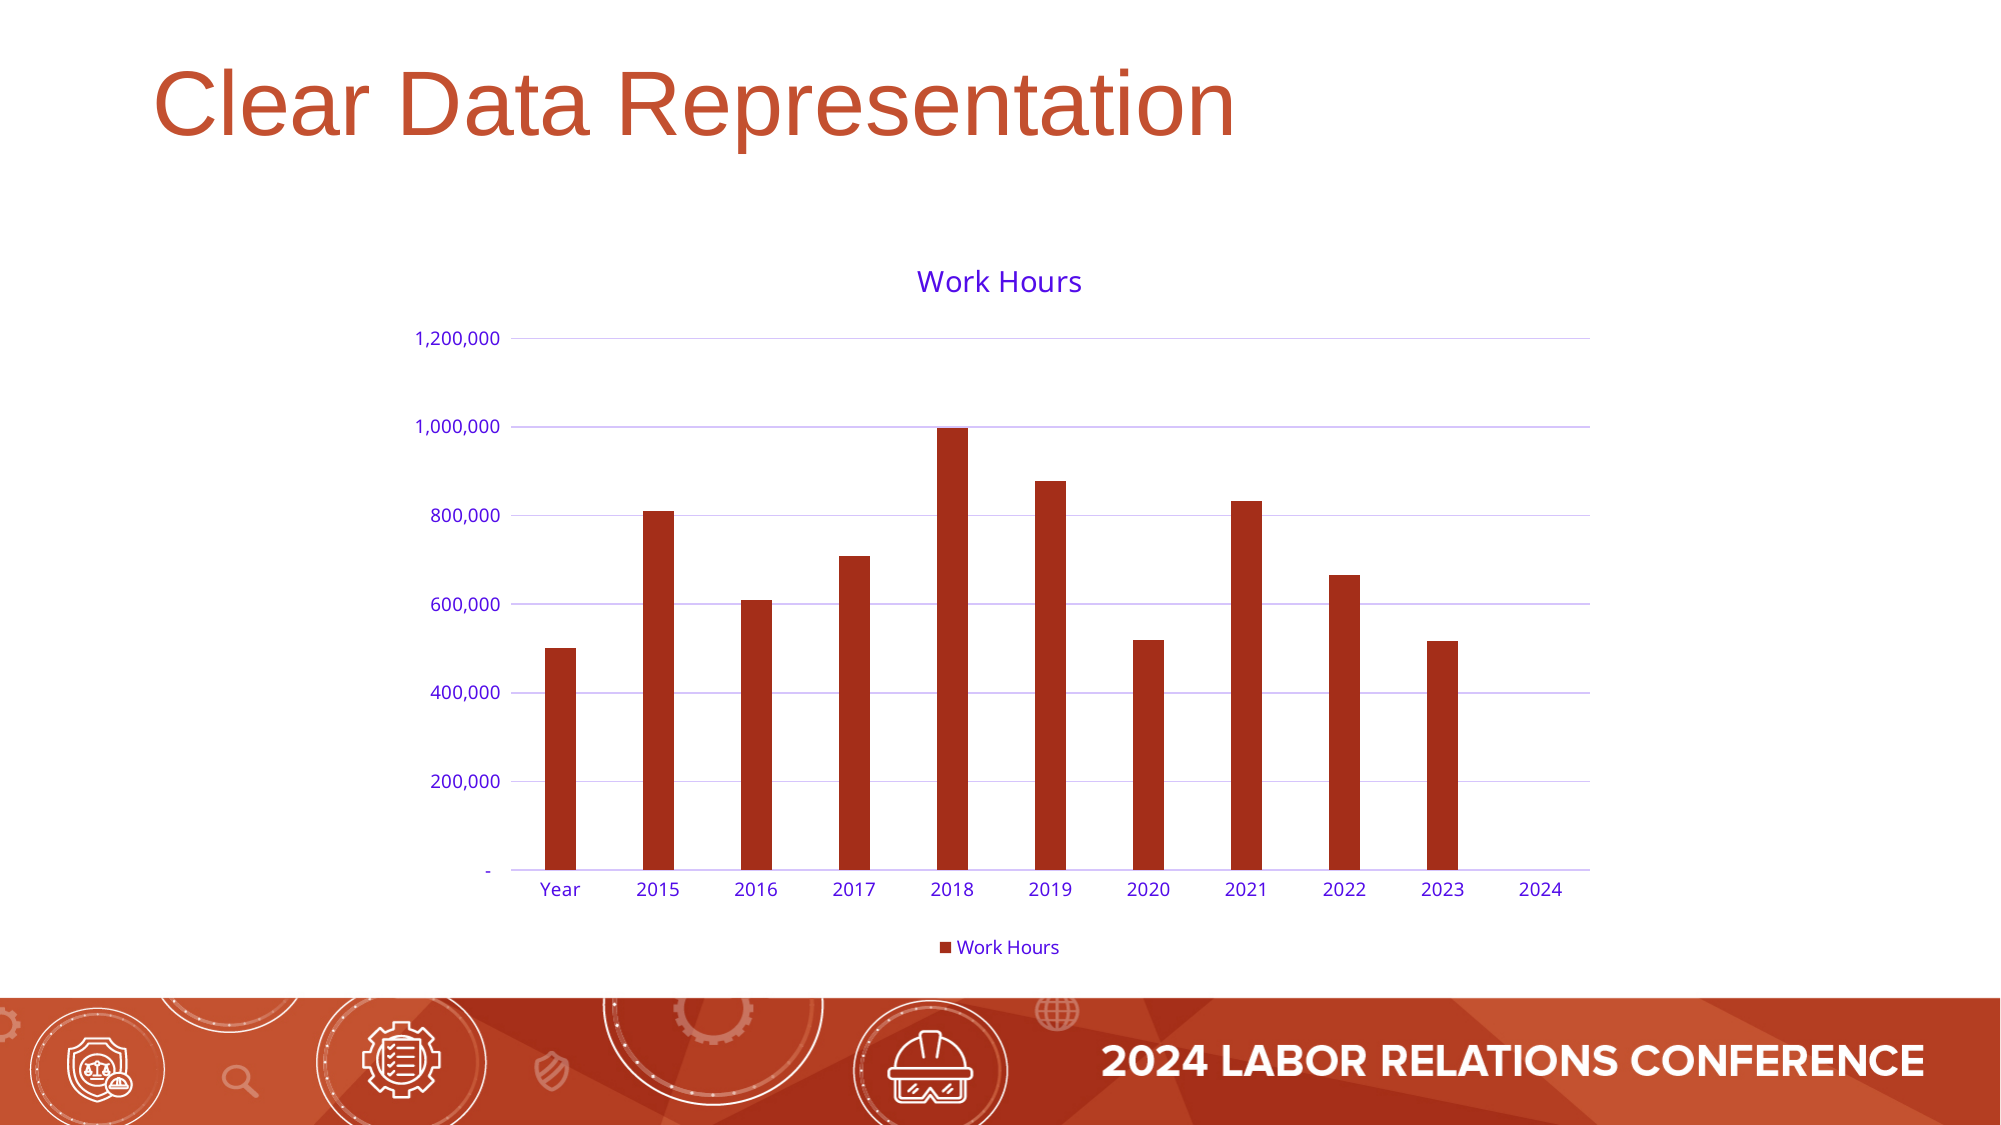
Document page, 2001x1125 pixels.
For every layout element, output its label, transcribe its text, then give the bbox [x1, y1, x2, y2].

text_box Clear Data Representation [137, 0, 1863, 215]
chart [384, 228, 1615, 968]
picture [0, 0, 2001, 1125]
